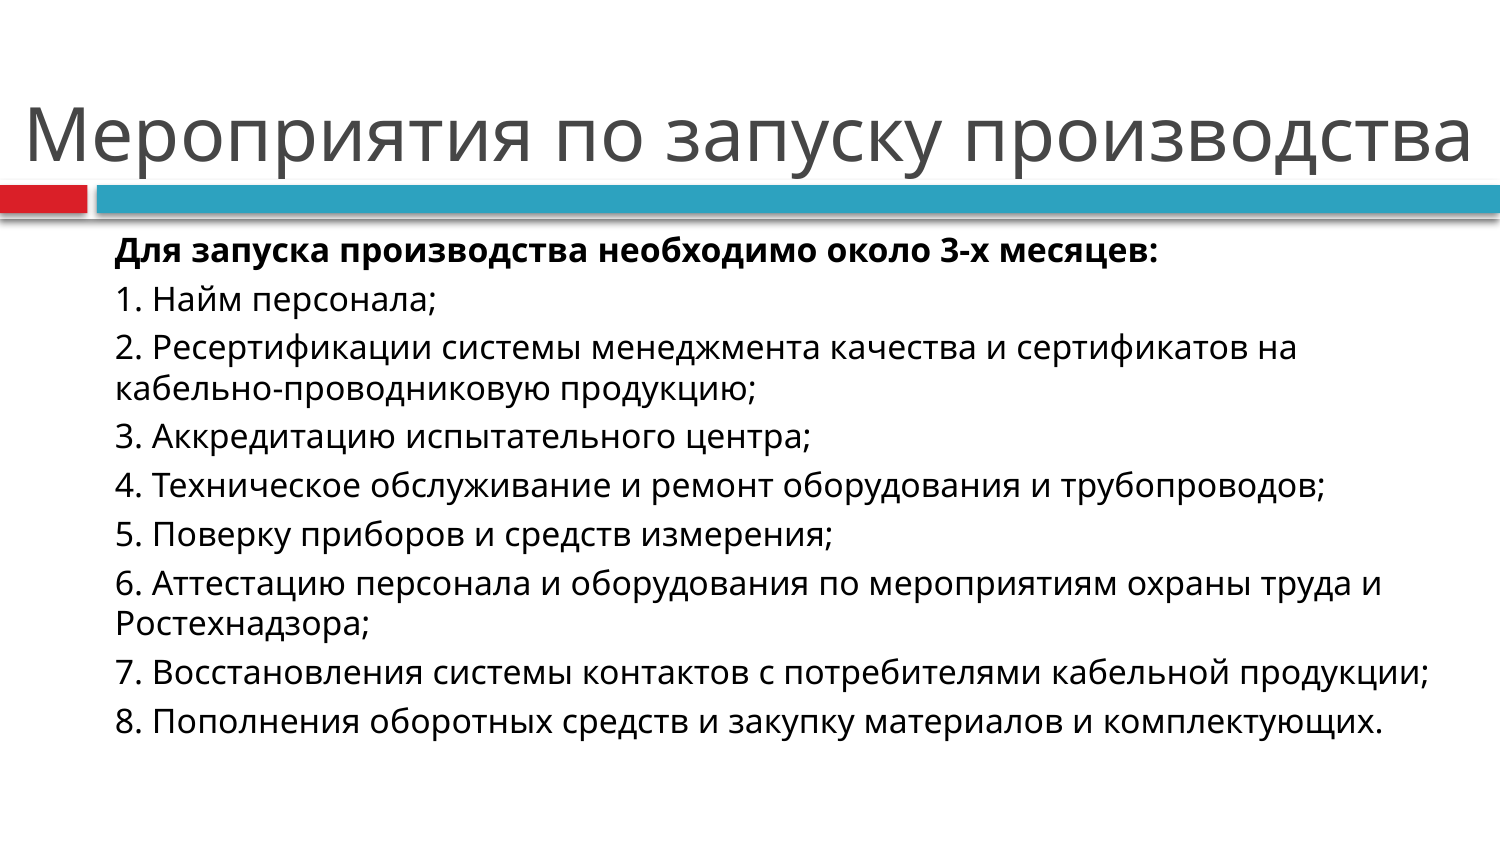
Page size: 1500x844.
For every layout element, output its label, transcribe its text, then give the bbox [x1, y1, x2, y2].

title Мероприятия по запуску производства [0, 19, 1500, 185]
list Для запуска производства необходимо около 3-х месяцев: 1. Найм персонала; 2. Ресертификации системы менеджмента качества и сертификатов на кабельно-проводниковую продукцию; 3. Аккредитацию испытательного центра; 4. Техническое обслуживание и ремонт оборудования и трубопроводов; 5. Поверку приборов и средств измерения; 6. Аттестацию персонала и оборудования по мероприятиям охраны труда и Ростехнадзора; 7. Восстановления системы контактов с потребителями кабельной продукции; 8. Пополнения оборотных средств и закупку материалов и комплектующих. [100, 221, 1447, 797]
